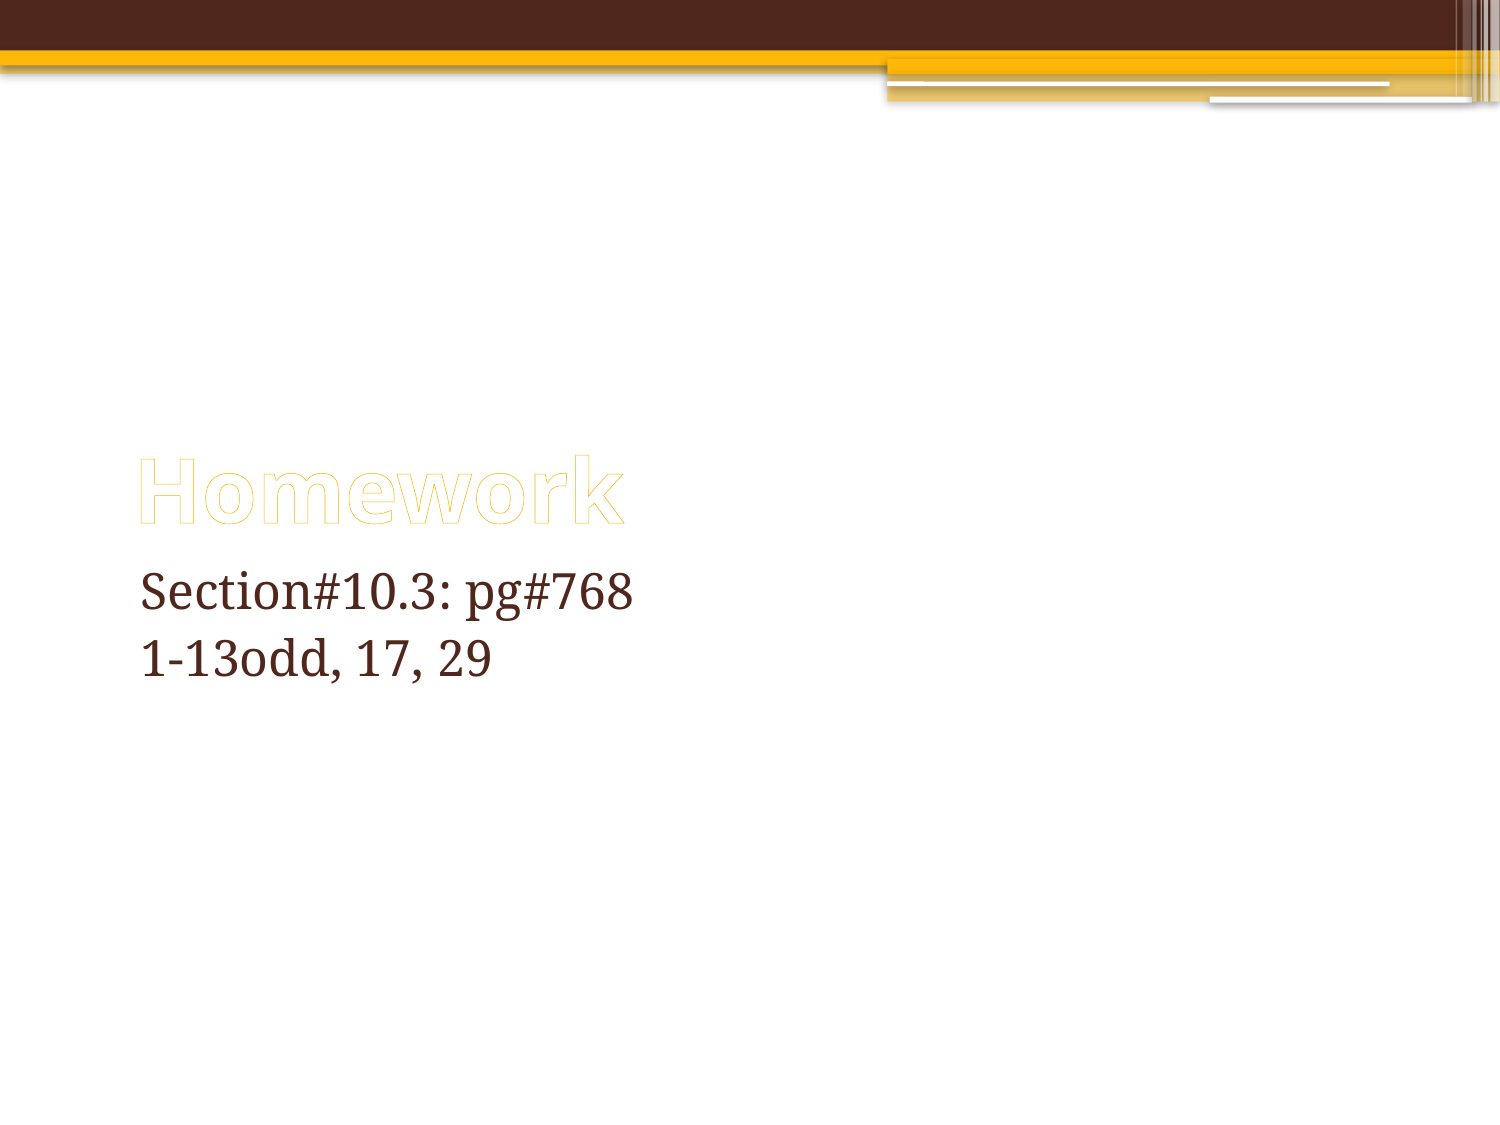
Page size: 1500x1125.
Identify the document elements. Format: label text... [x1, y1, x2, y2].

title Homework [118, 324, 1394, 549]
list Section#10.3: pg#768 1-13odd, 17, 29 [118, 552, 1394, 800]
